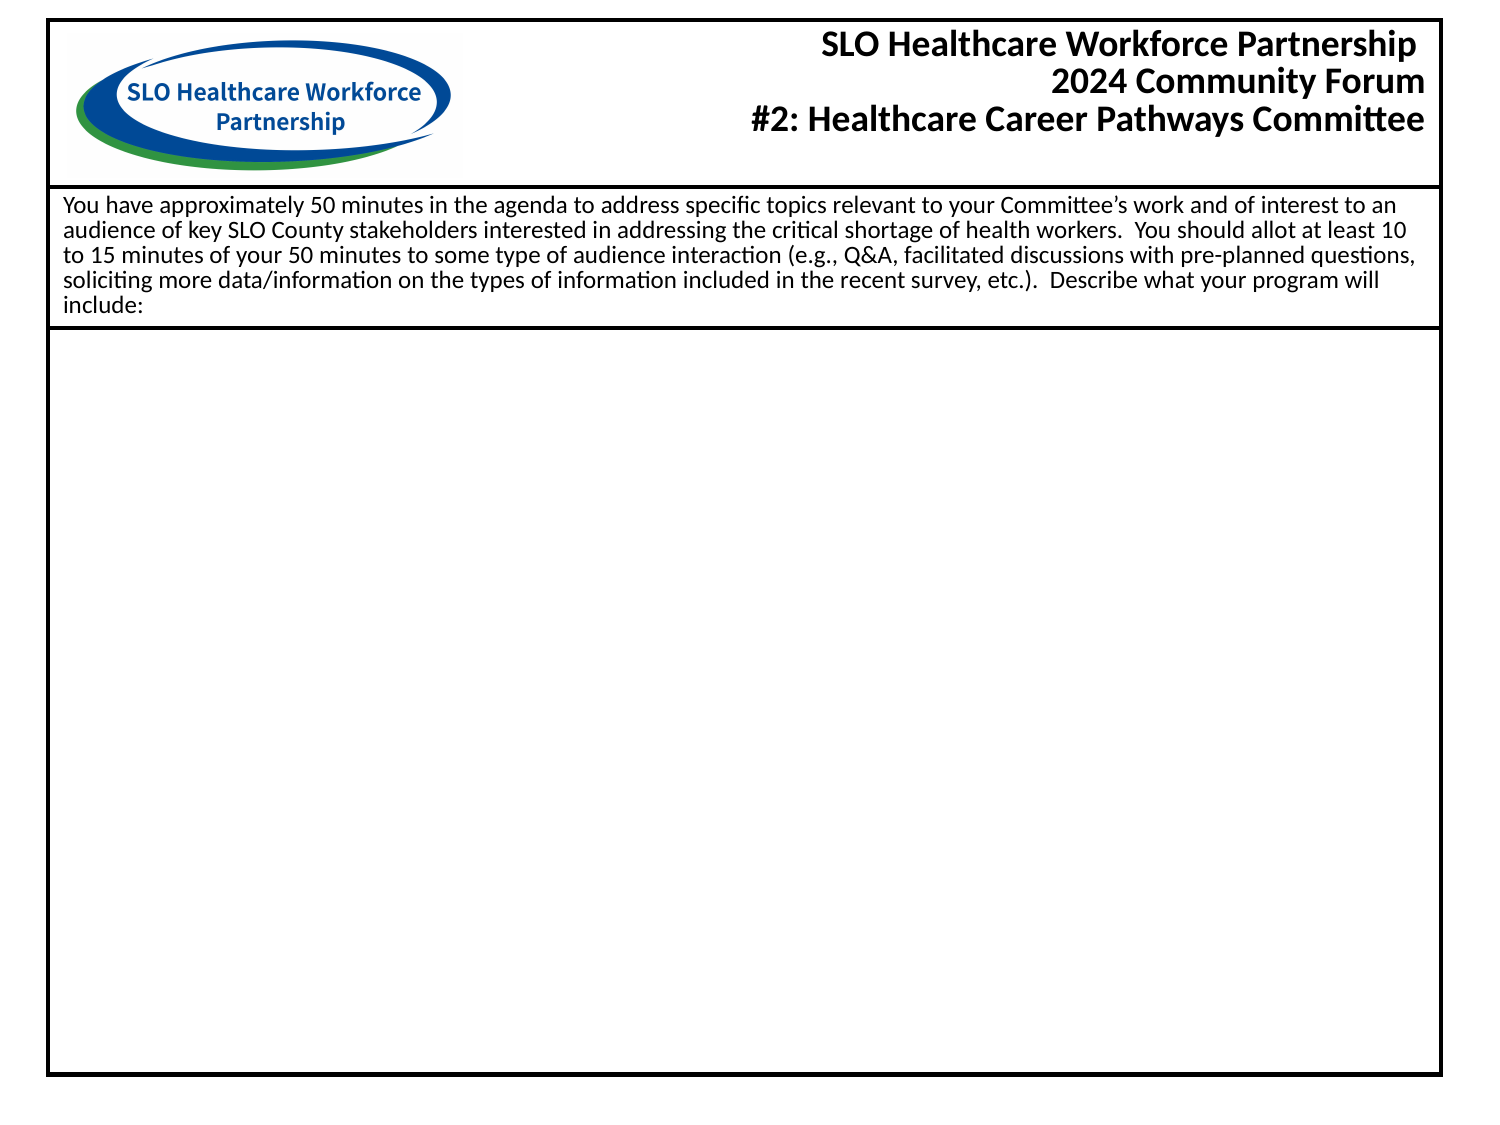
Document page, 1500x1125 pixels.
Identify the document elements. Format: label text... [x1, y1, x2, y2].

picture [67, 33, 463, 178]
table_cell You have approximately 50 minutes in the agenda to address specific topics relevant to your Committee’s work and of interest to an audience of key SLO County stakeholders interested in addressing the critical shortage of health workers. You should allot at least 10 to 15 minutes of your 50 minutes to some type of audience interaction (e.g., Q&A, facilitated discussions with pre-planned questions, soliciting more data/information on the types of information included in the recent survey, etc.). Describe what your program will include: [50, 189, 1439, 326]
table_header SLO Healthcare Workforce Partnership 2024 Community Forum #2: Healthcare Career Pathways Committee [50, 22, 1439, 185]
table_cell [50, 330, 1439, 1072]
